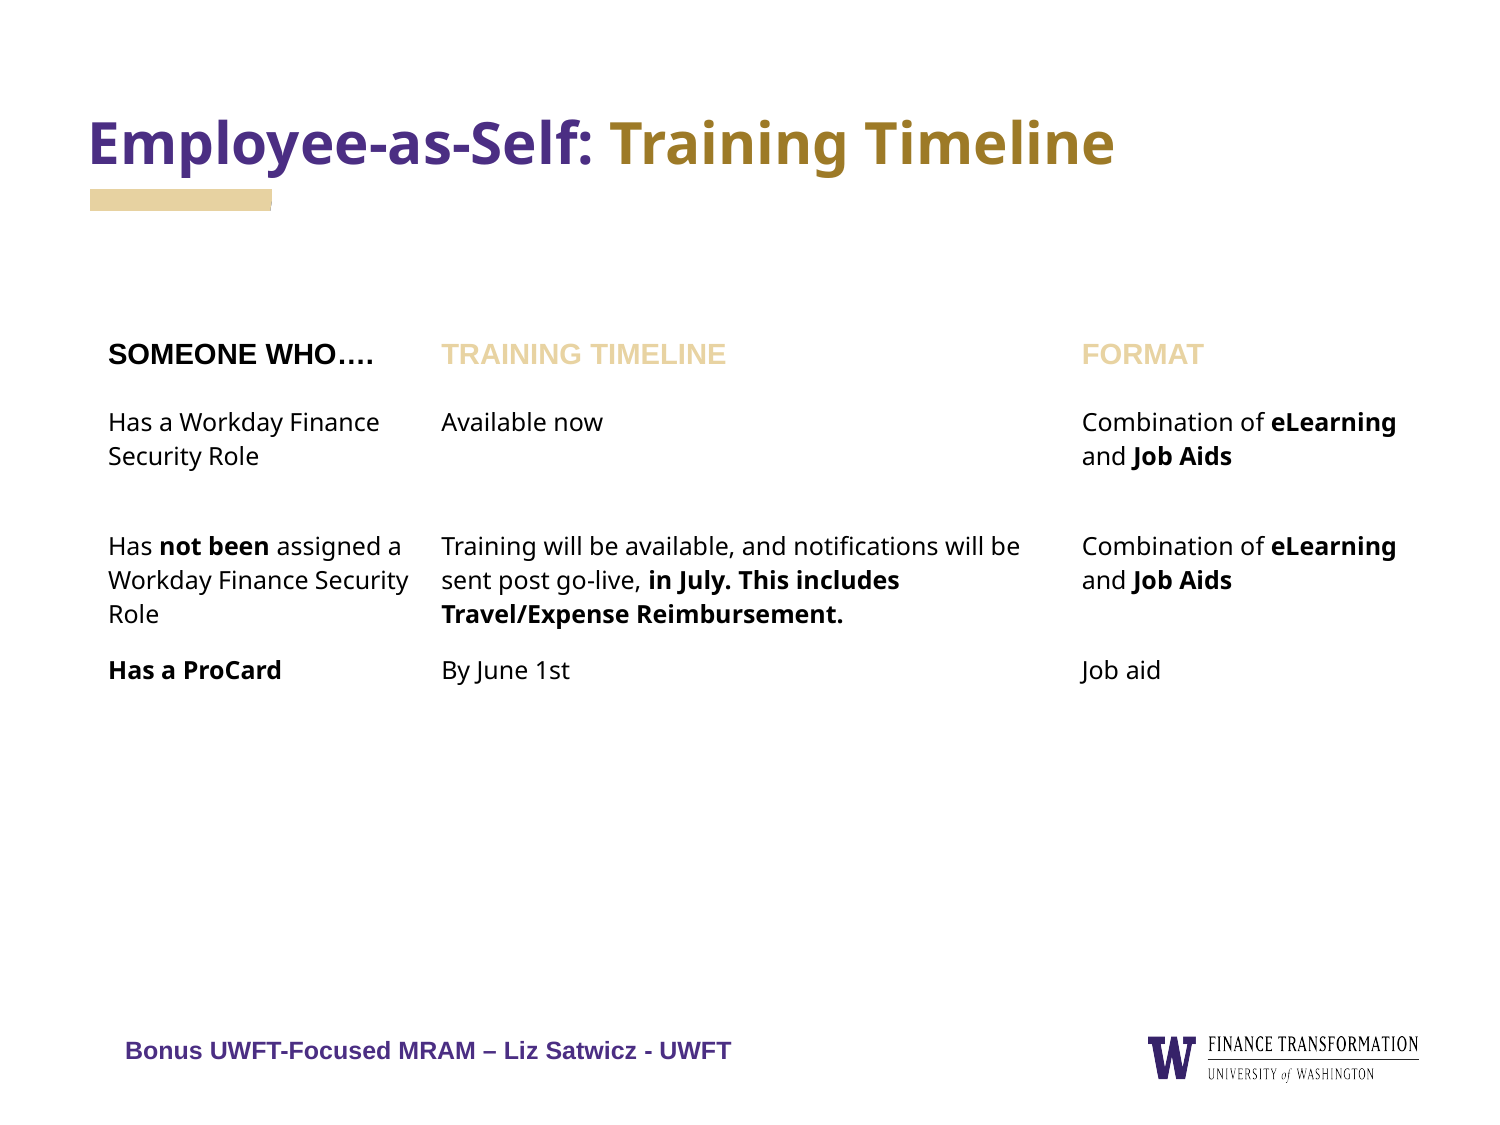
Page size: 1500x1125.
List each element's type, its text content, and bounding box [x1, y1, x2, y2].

table_cell Available now [427, 398, 1067, 522]
text_box Bonus UWFT-Focused MRAM – Liz Satwicz - UWFT [110, 1017, 1297, 1072]
table_header SOMEONE WHO…. [94, 330, 427, 398]
table_cell Has not been assigned a Workday Finance Security Role [94, 522, 427, 645]
table_cell Has a ProCard [94, 645, 427, 769]
table_cell By June 1st [427, 645, 1067, 769]
table_cell Has a Workday Finance Security Role [94, 398, 427, 522]
title Employee-as-Self: Training Timeline [72, 89, 1414, 184]
table_header FORMAT [1067, 330, 1416, 398]
table_cell Training will be available, and notifications will be sent post go-live, in July. This includes Travel/Expense Reimbursement. [427, 522, 1067, 645]
table_cell Job aid [1067, 645, 1416, 769]
picture [1148, 1036, 1419, 1083]
table_header TRAINING TIMELINE [427, 330, 1067, 398]
picture [90, 189, 272, 211]
table_cell Combination of eLearning and Job Aids [1067, 522, 1416, 645]
table_cell Combination of eLearning and Job Aids [1067, 398, 1416, 522]
